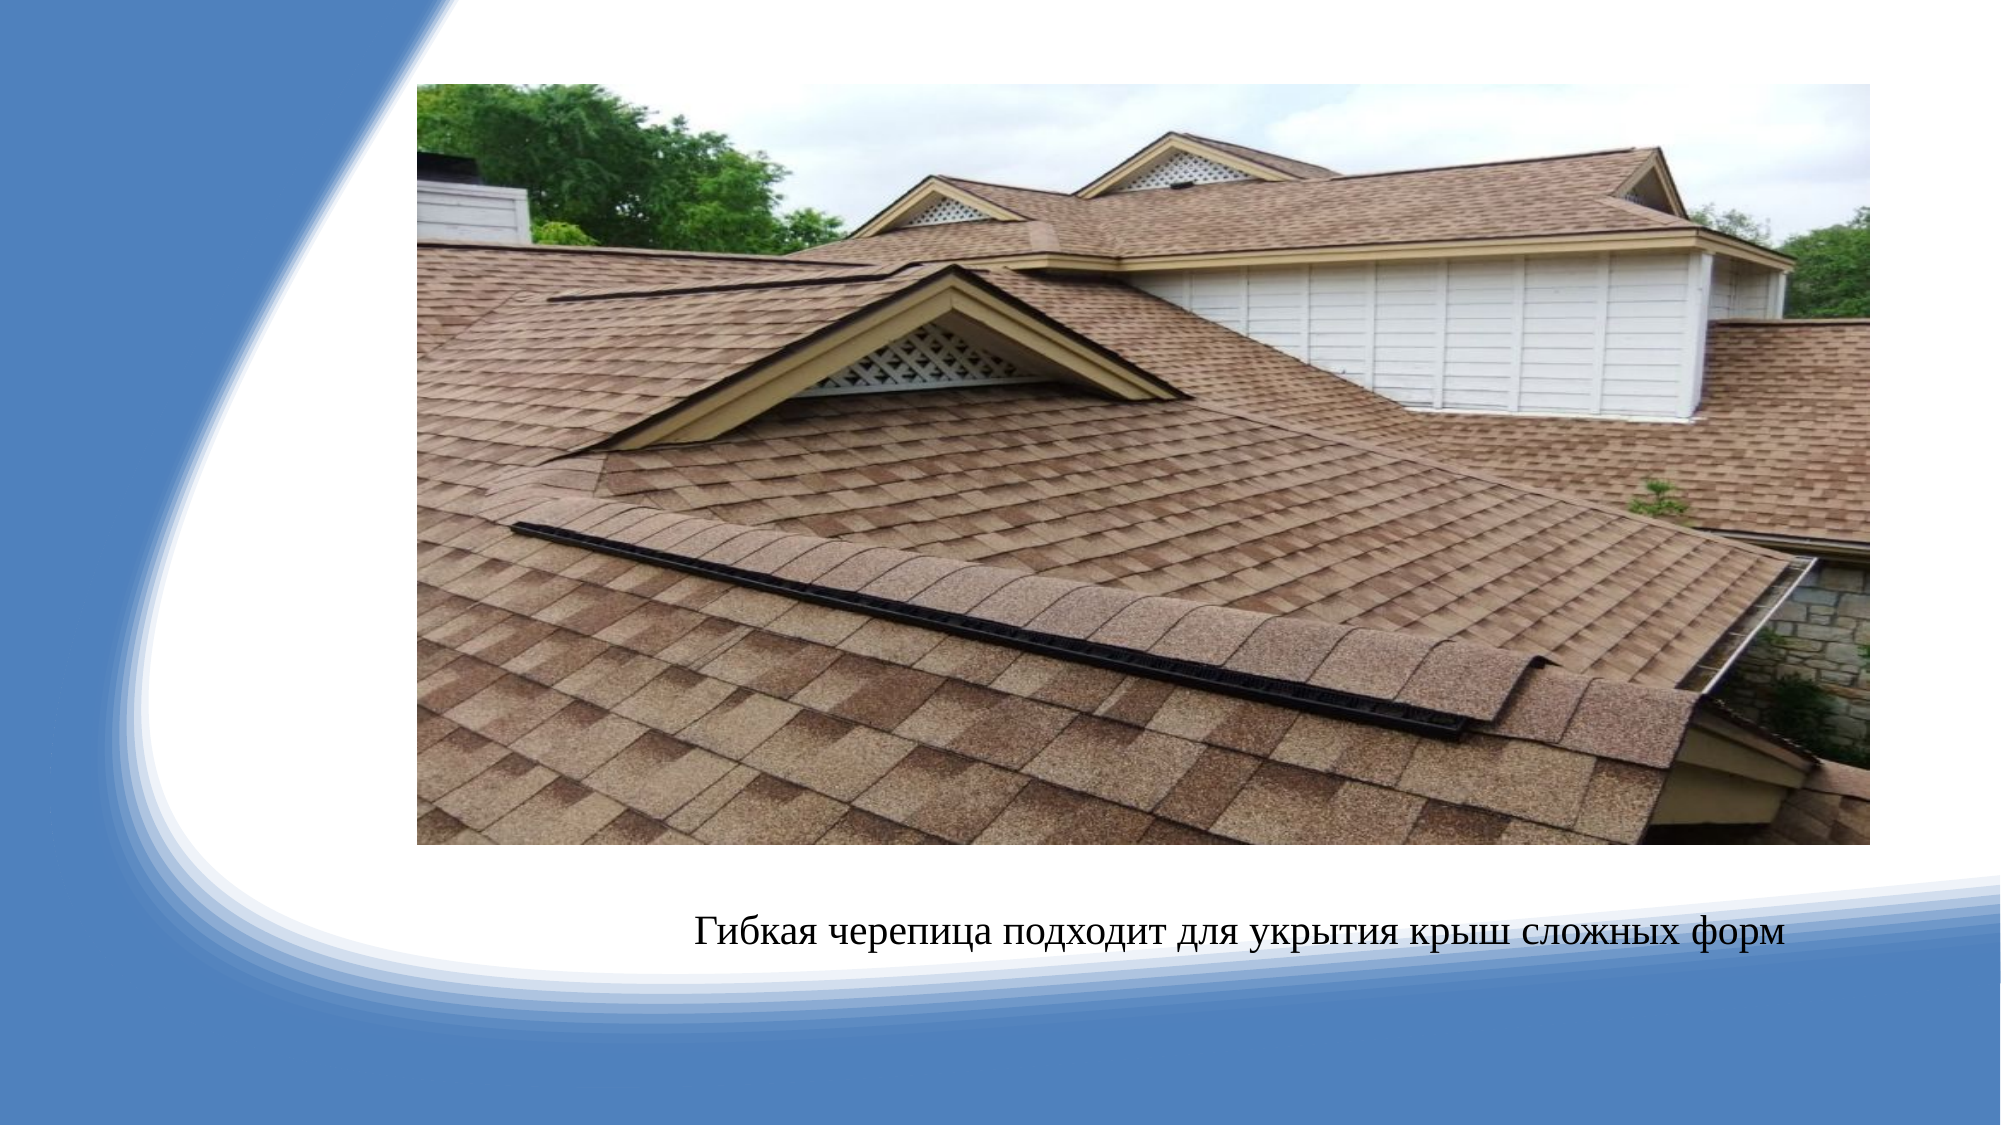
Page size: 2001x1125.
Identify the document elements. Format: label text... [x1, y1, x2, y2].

text_box Гибкая черепица подходит для укрытия крыш сложных форм [679, 860, 1858, 960]
picture [417, 83, 1870, 845]
